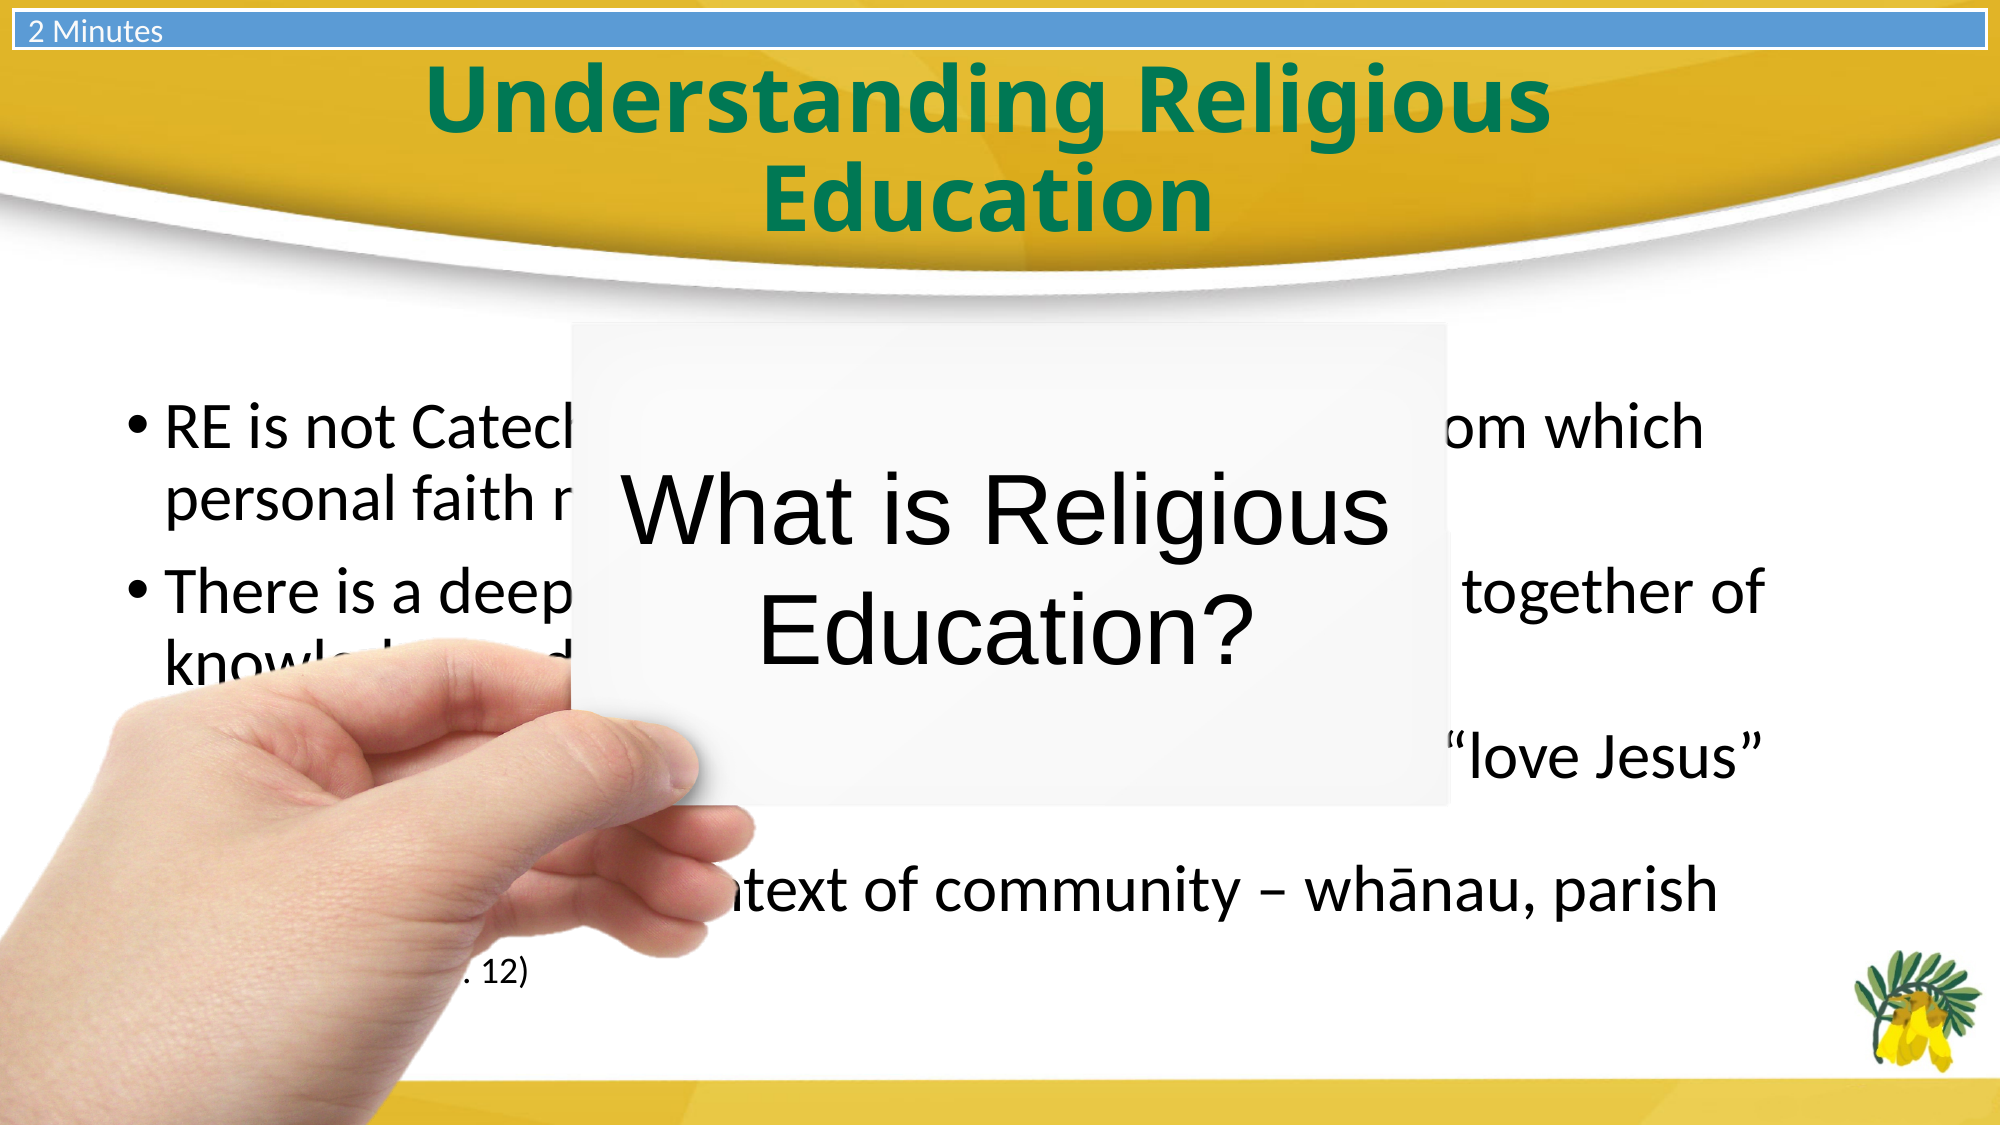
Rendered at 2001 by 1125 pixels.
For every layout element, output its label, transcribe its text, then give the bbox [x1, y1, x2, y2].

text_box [0, 160, 1633, 1125]
text_box 2 Minutes [12, 8, 1988, 50]
picture [0, 0, 2000, 1125]
list RE is not Catechesis – but forms a foundation from which personal faith may grow. (p. 12) There is a deep link to spirituality – the drawing together of knowledge and experience. (p. 6) Learning “about” Jesus can grow to learning to “love Jesus” (p. 12) This happens in a context of community – whānau, parish & school. (p. 12) [1633, 383, 1788, 1118]
title Understanding Religious Education [232, 50, 1745, 262]
